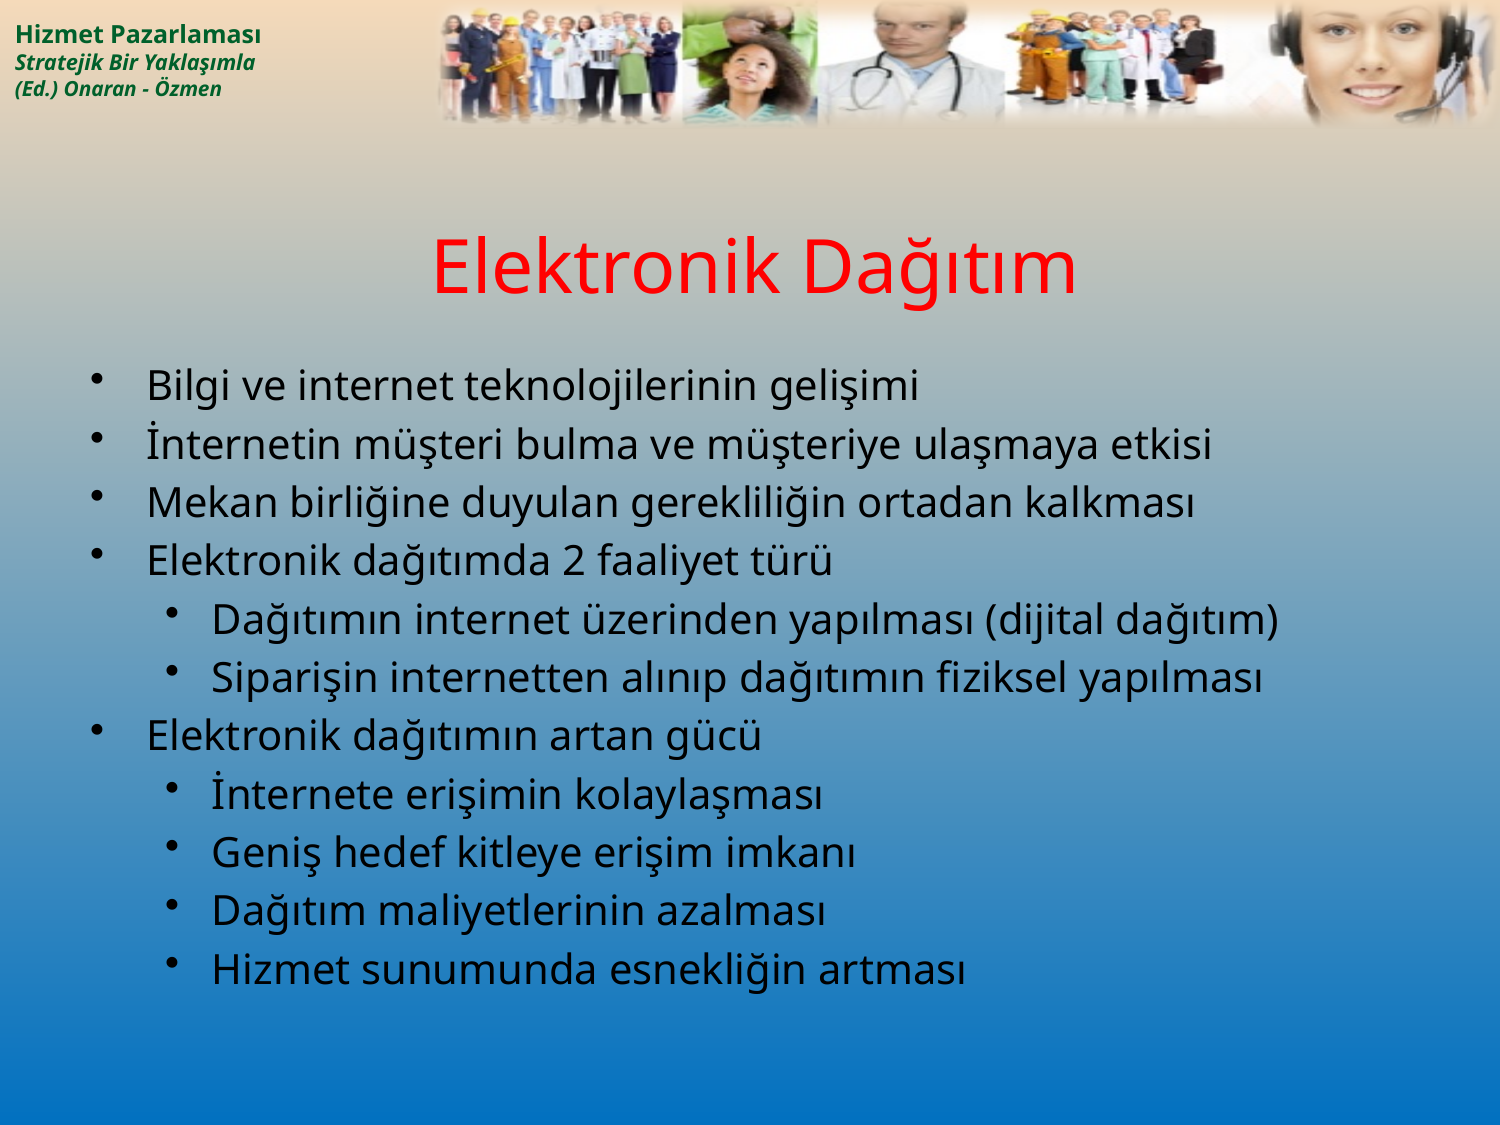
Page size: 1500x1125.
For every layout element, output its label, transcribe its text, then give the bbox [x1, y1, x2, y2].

picture [460, 26, 1475, 103]
title Elektronik Dağıtım [198, 164, 1312, 317]
list Bilgi ve internet teknolojilerinin gelişimi İnternetin müşteri bulma ve müşteriye ulaşmaya etkisi Mekan birliğine duyulan gerekliliğin ortadan kalkması Elektronik dağıtımda 2 faaliyet türü Dağıtımın internet üzerinden yapılması (dijital dağıtım) Siparişin internetten alınıp dağıtımın fiziksel yapılması Elektronik dağıtımın artan gücü İnternete erişimin kolaylaşması Geniş hedef kitleye erişim imkanı Dağıtım maliyetlerinin azalması Hizmet sunumunda esnekliğin artması [74, 351, 1426, 1020]
